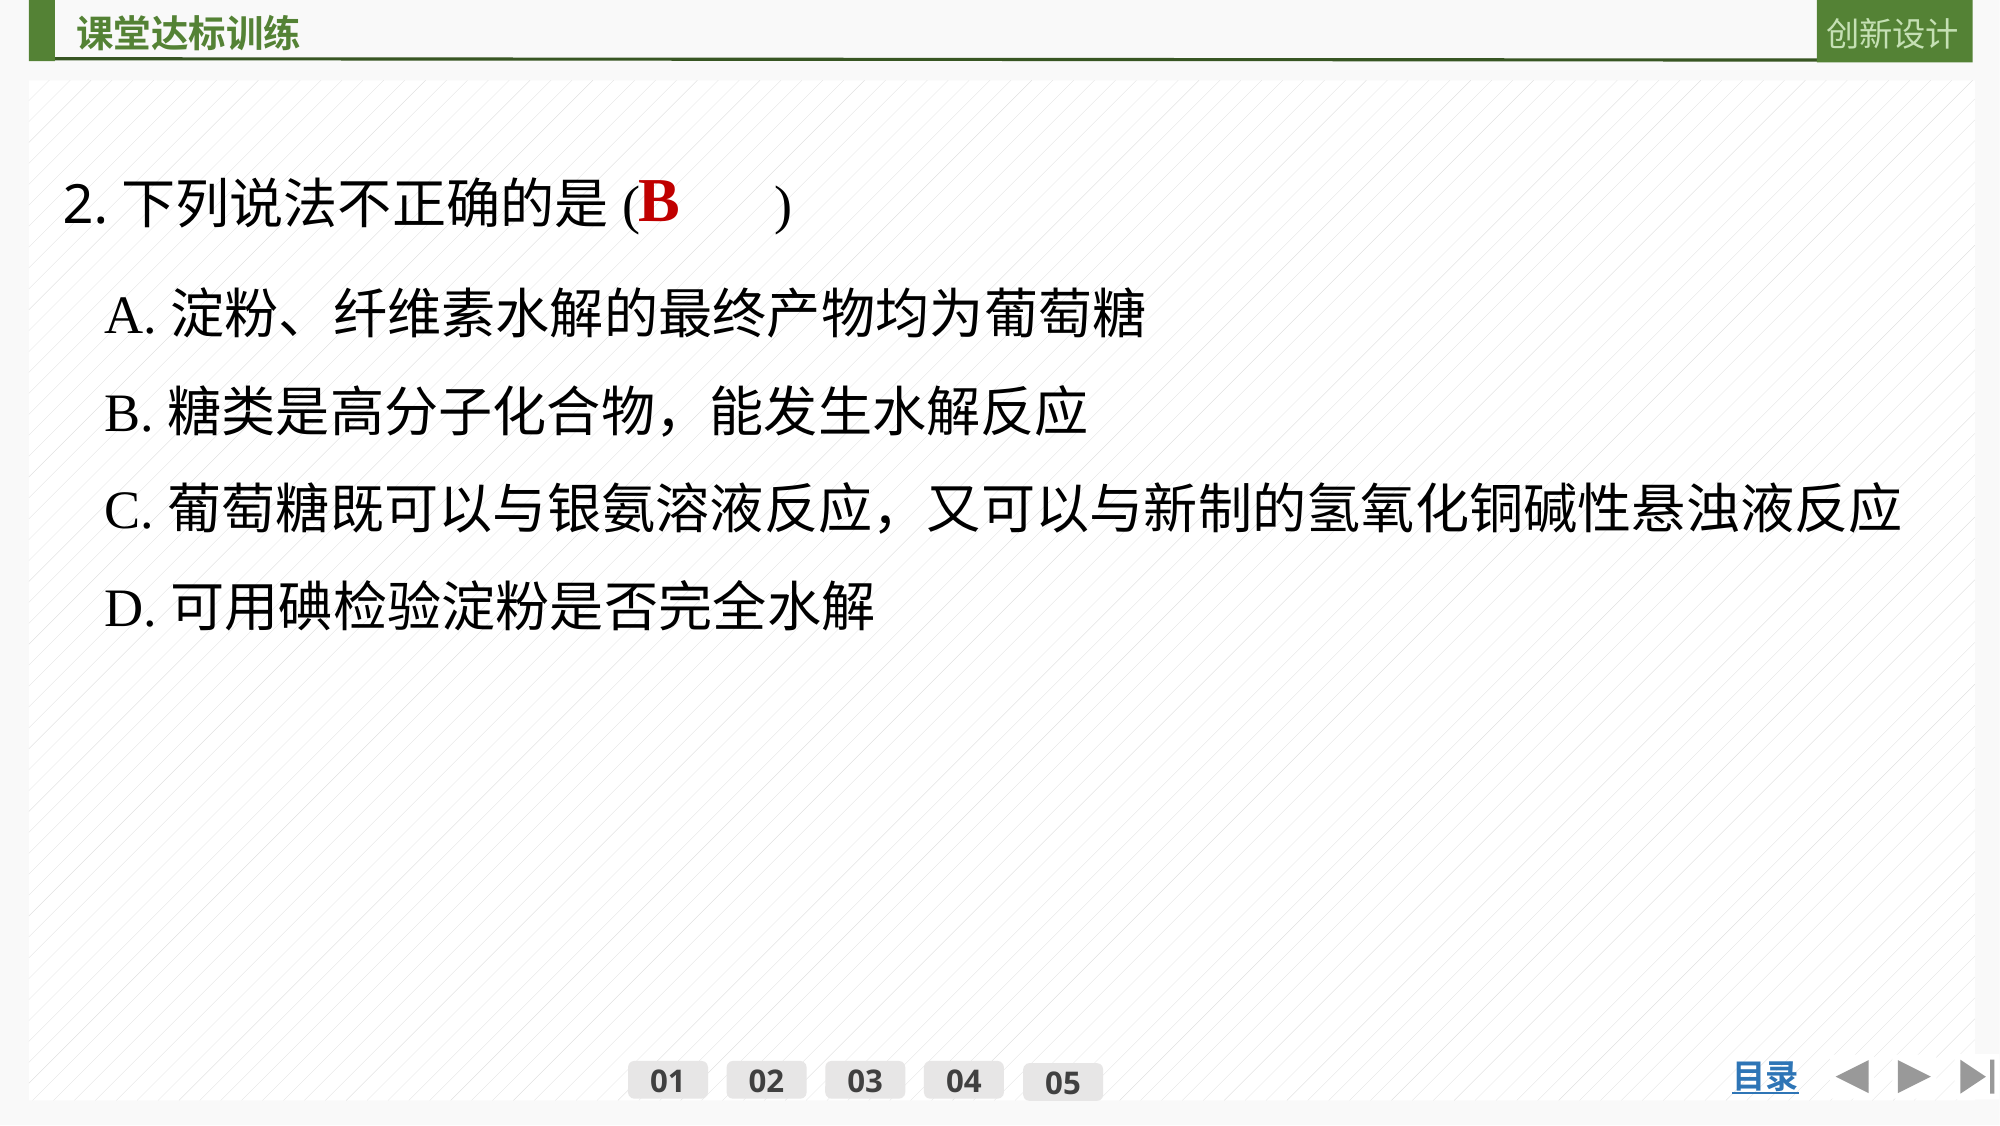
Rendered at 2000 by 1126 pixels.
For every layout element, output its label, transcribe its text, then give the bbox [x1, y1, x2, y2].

text_box 2.下列说法不正确的是( ) [42, 126, 1955, 245]
text_box B [623, 151, 692, 242]
text_box A.淀粉、纤维素水解的最终产物均为葡萄糖 B.糖类是高分子化合物，能发生水解反应 C.葡萄糖既可以与银氨溶液反应，又可以与新制的氢氧化铜碱性悬浊液反应 D.可用碘检验淀粉是否完全水解 [84, 237, 1955, 647]
